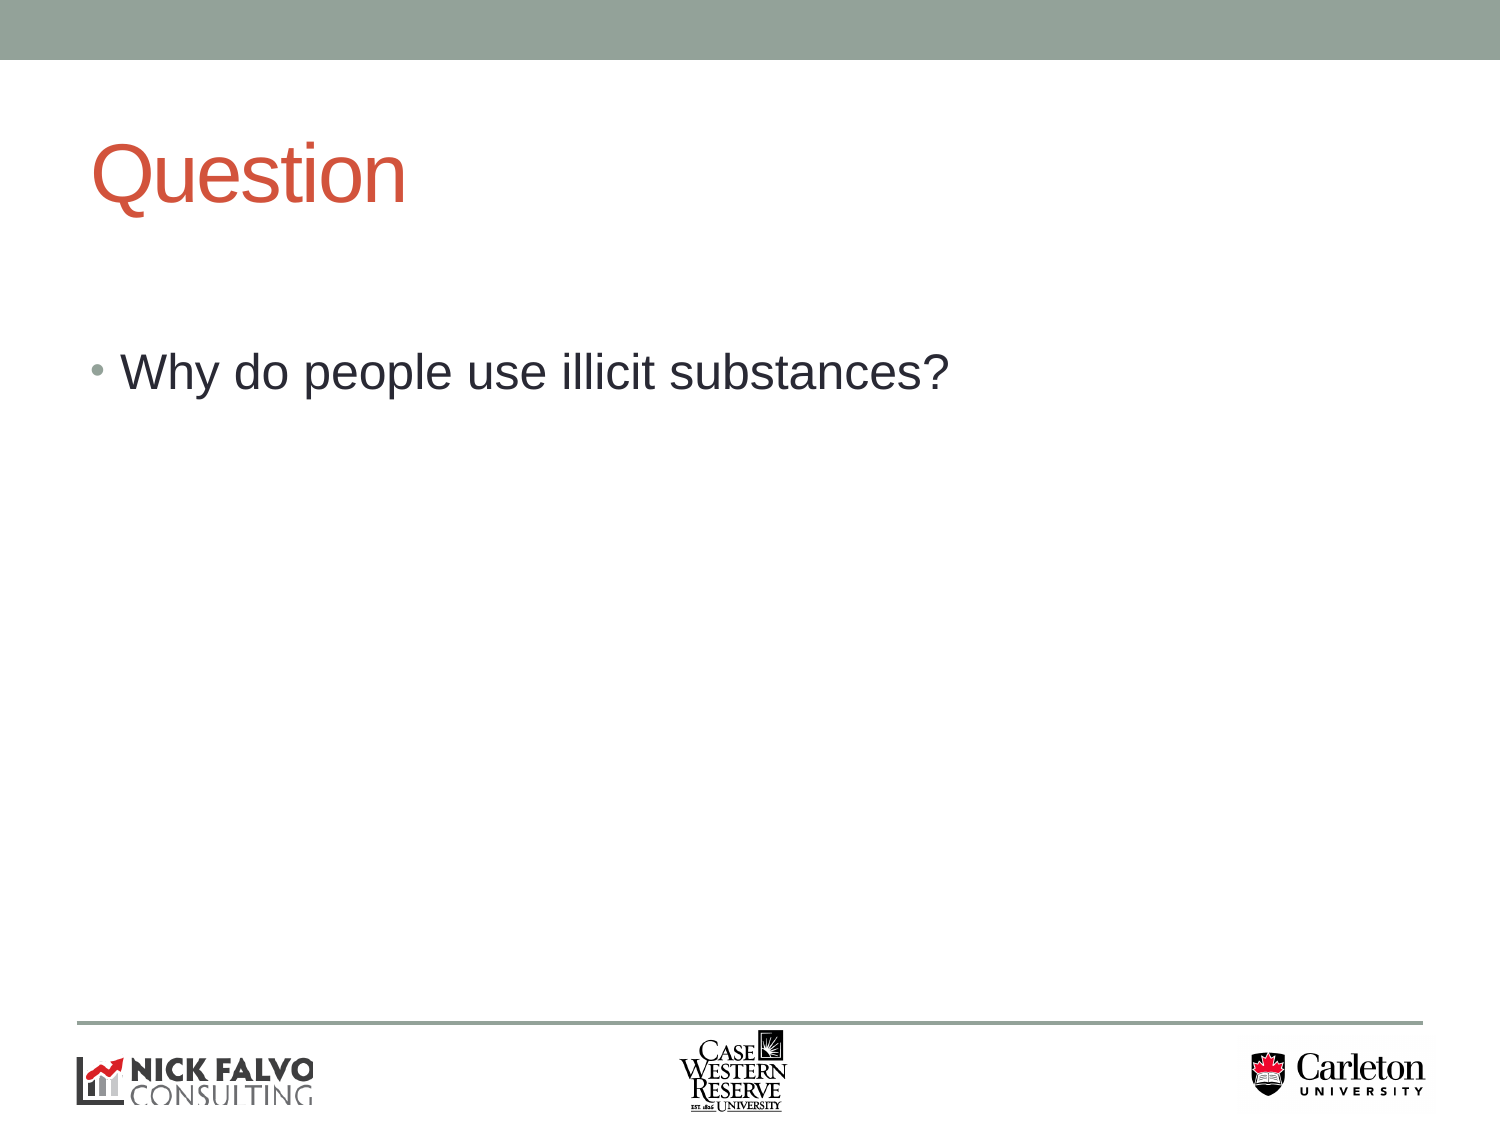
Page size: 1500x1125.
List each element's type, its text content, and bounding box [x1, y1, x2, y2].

picture [1237, 1035, 1436, 1114]
title Question [75, 87, 1425, 250]
picture [679, 1030, 793, 1120]
list Why do people use illicit substances? [75, 262, 1425, 988]
